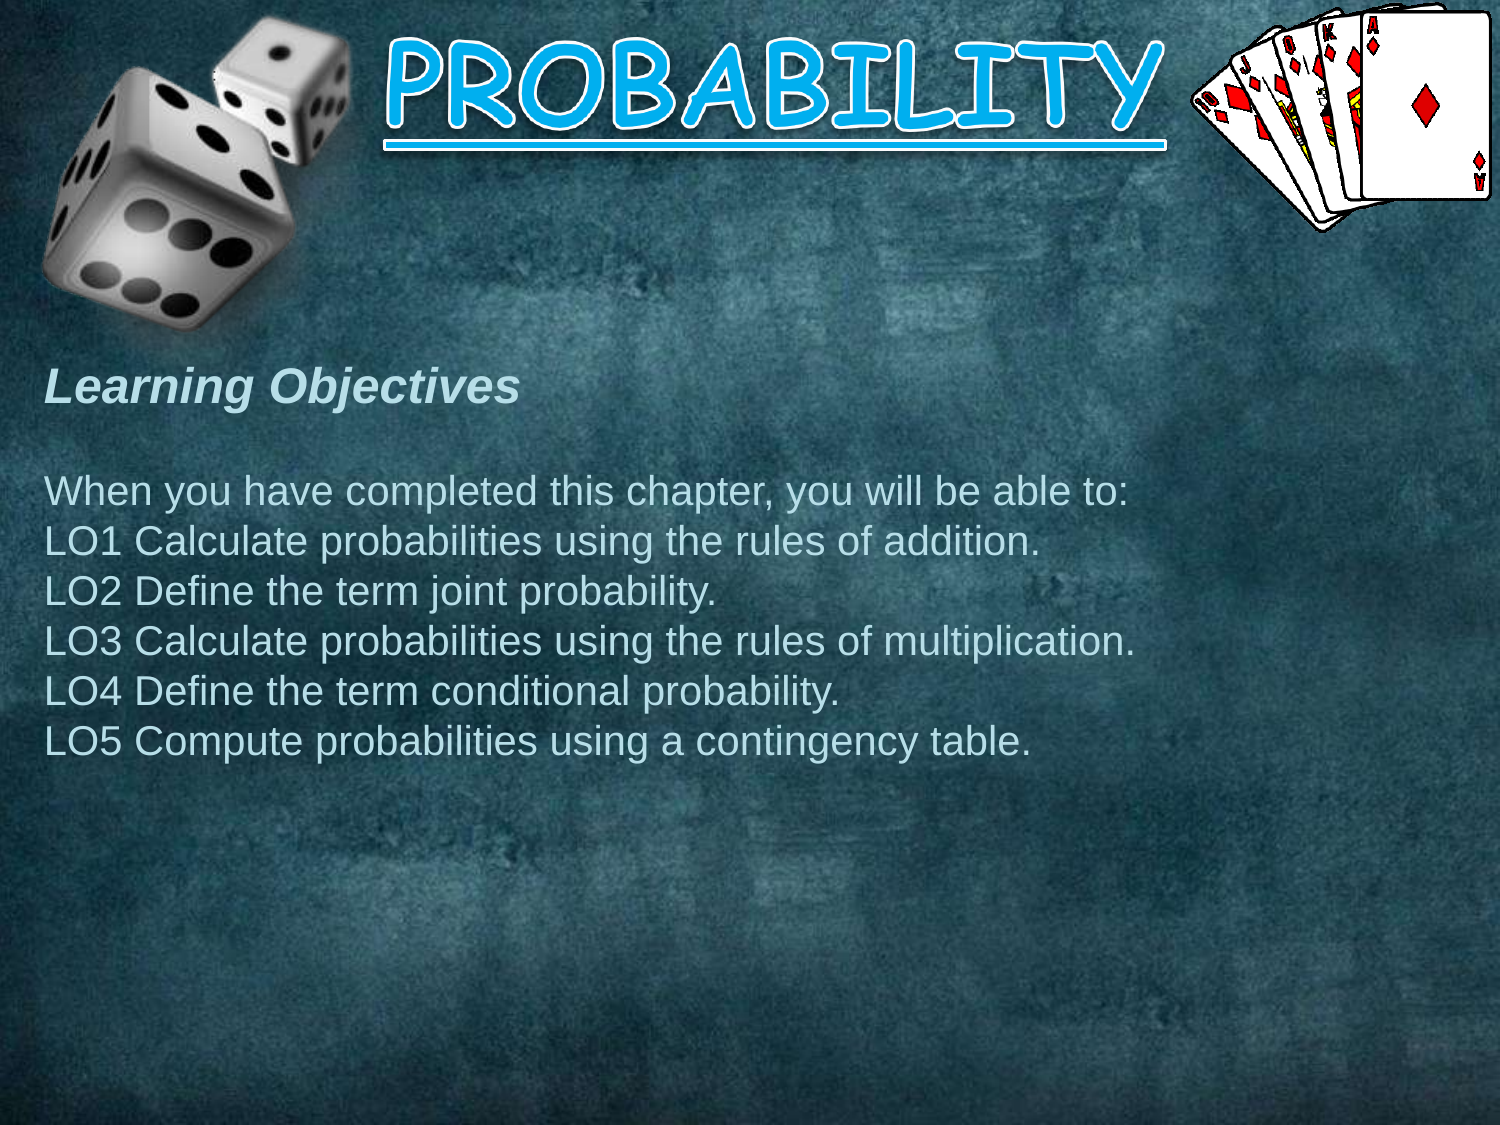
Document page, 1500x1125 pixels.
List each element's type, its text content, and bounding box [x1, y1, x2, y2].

title Learning Objectives When you have completed this chapter, you will be able to: LO1 Calculate probabilities using the rules of addition. LO2 Define the term joint probability. LO3 Calculate probabilities using the rules of multiplication. LO4 Define the term conditional probability. LO5 Compute probabilities using a contingency table. [37, 351, 1475, 765]
text_box [1187, 0, 1494, 235]
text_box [0, 1, 1175, 401]
picture [0, 0, 1500, 1125]
